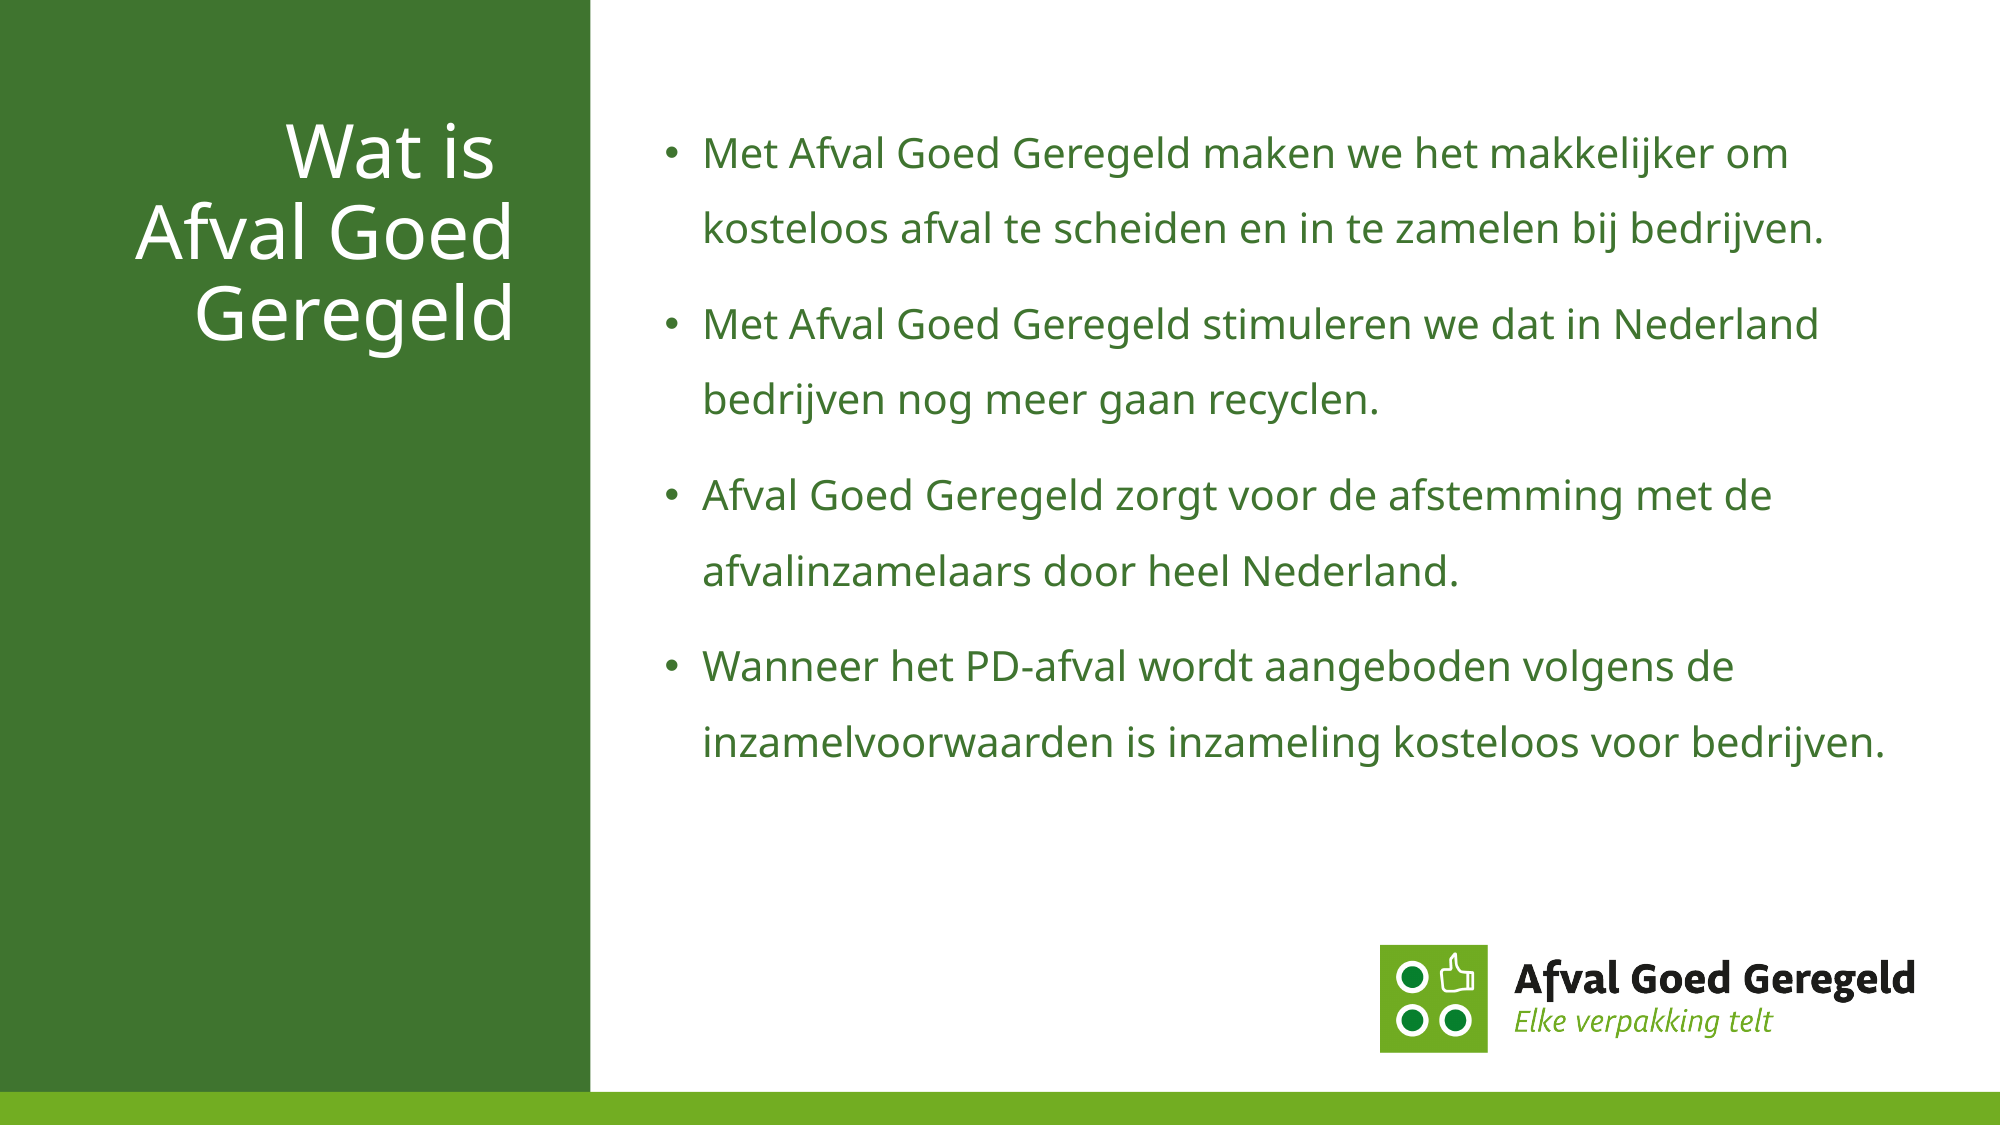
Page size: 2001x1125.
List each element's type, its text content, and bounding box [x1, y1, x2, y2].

text_box Wat is Afval Goed Geregeld [58, 106, 532, 697]
text_box Met Afval Goed Geregeld maken we het makkelijker om kosteloos afval te scheiden en in te zamelen bij bedrijven. Met Afval Goed Geregeld stimuleren we dat in Nederland bedrijven nog meer gaan recyclen. Afval Goed Geregeld zorgt voor de afstemming met de afvalinzamelaars door heel Nederland. Wanneer het PD-afval wordt aangeboden volgens de inzamelvoorwaarden is inzameling kosteloos voor bedrijven. [649, 94, 1920, 879]
picture [1374, 887, 1920, 1082]
